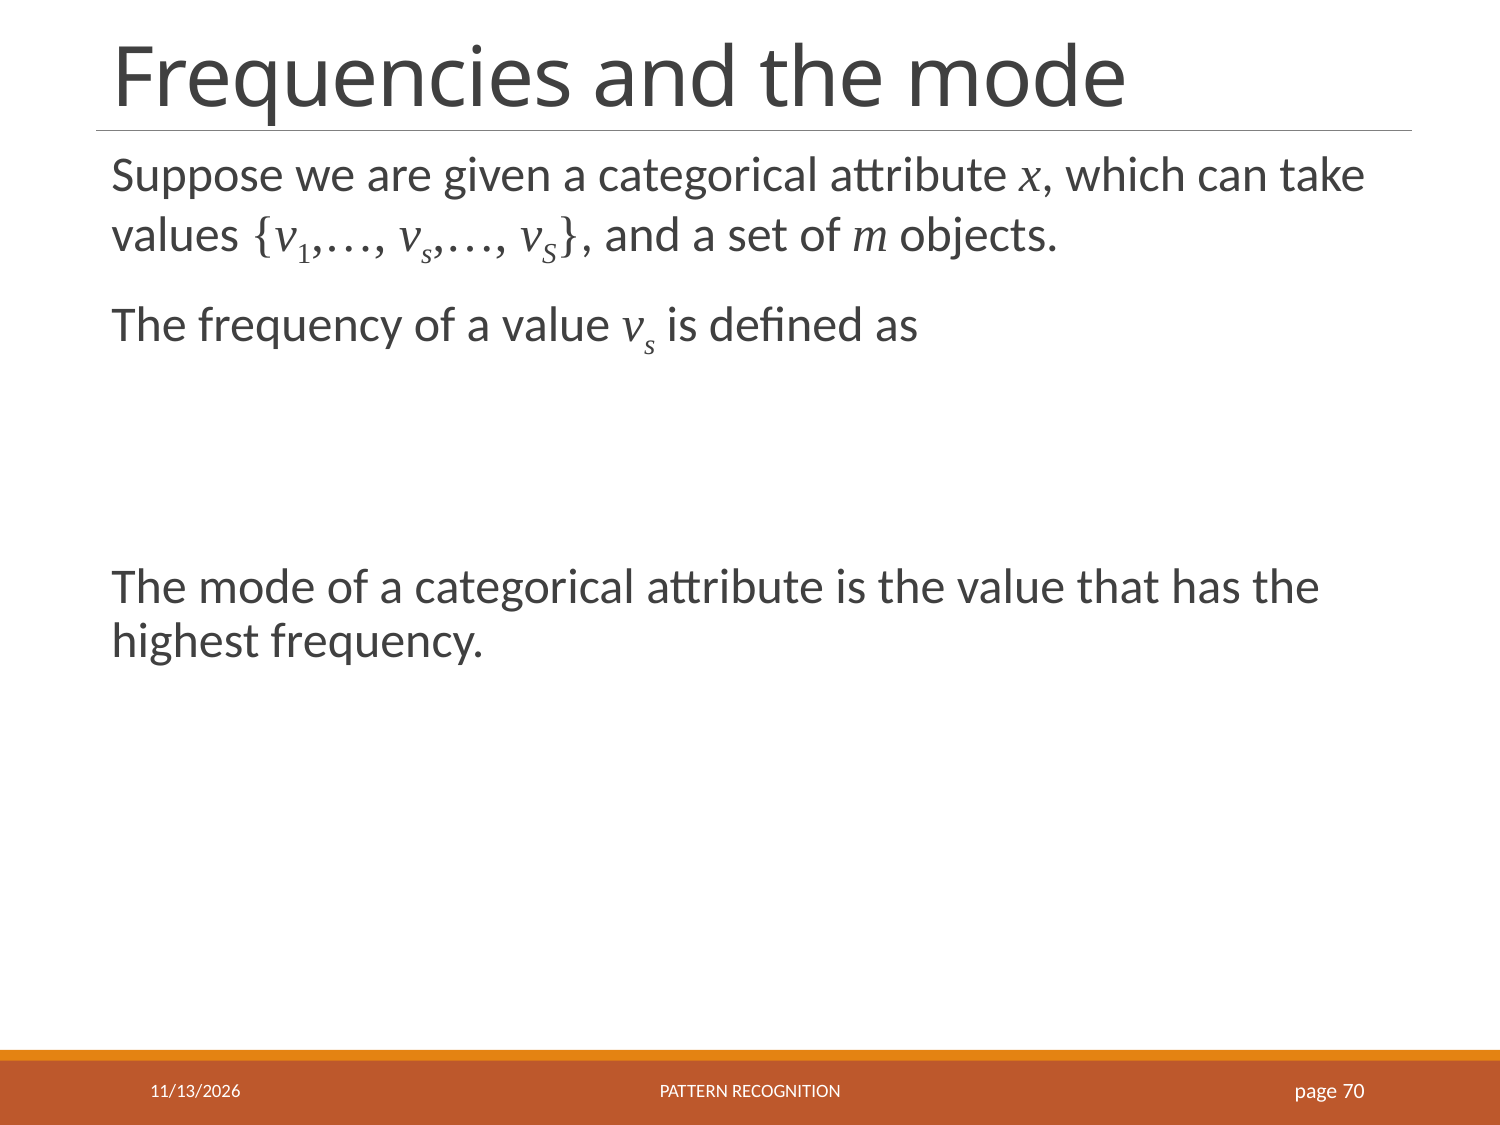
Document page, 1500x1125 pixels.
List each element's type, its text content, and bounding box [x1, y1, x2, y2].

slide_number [135, 1059, 440, 1120]
footer Pattern recognition [453, 1059, 1047, 1120]
slide_number page 70 [1218, 1059, 1380, 1120]
title Frequencies and the mode [96, 19, 1413, 131]
